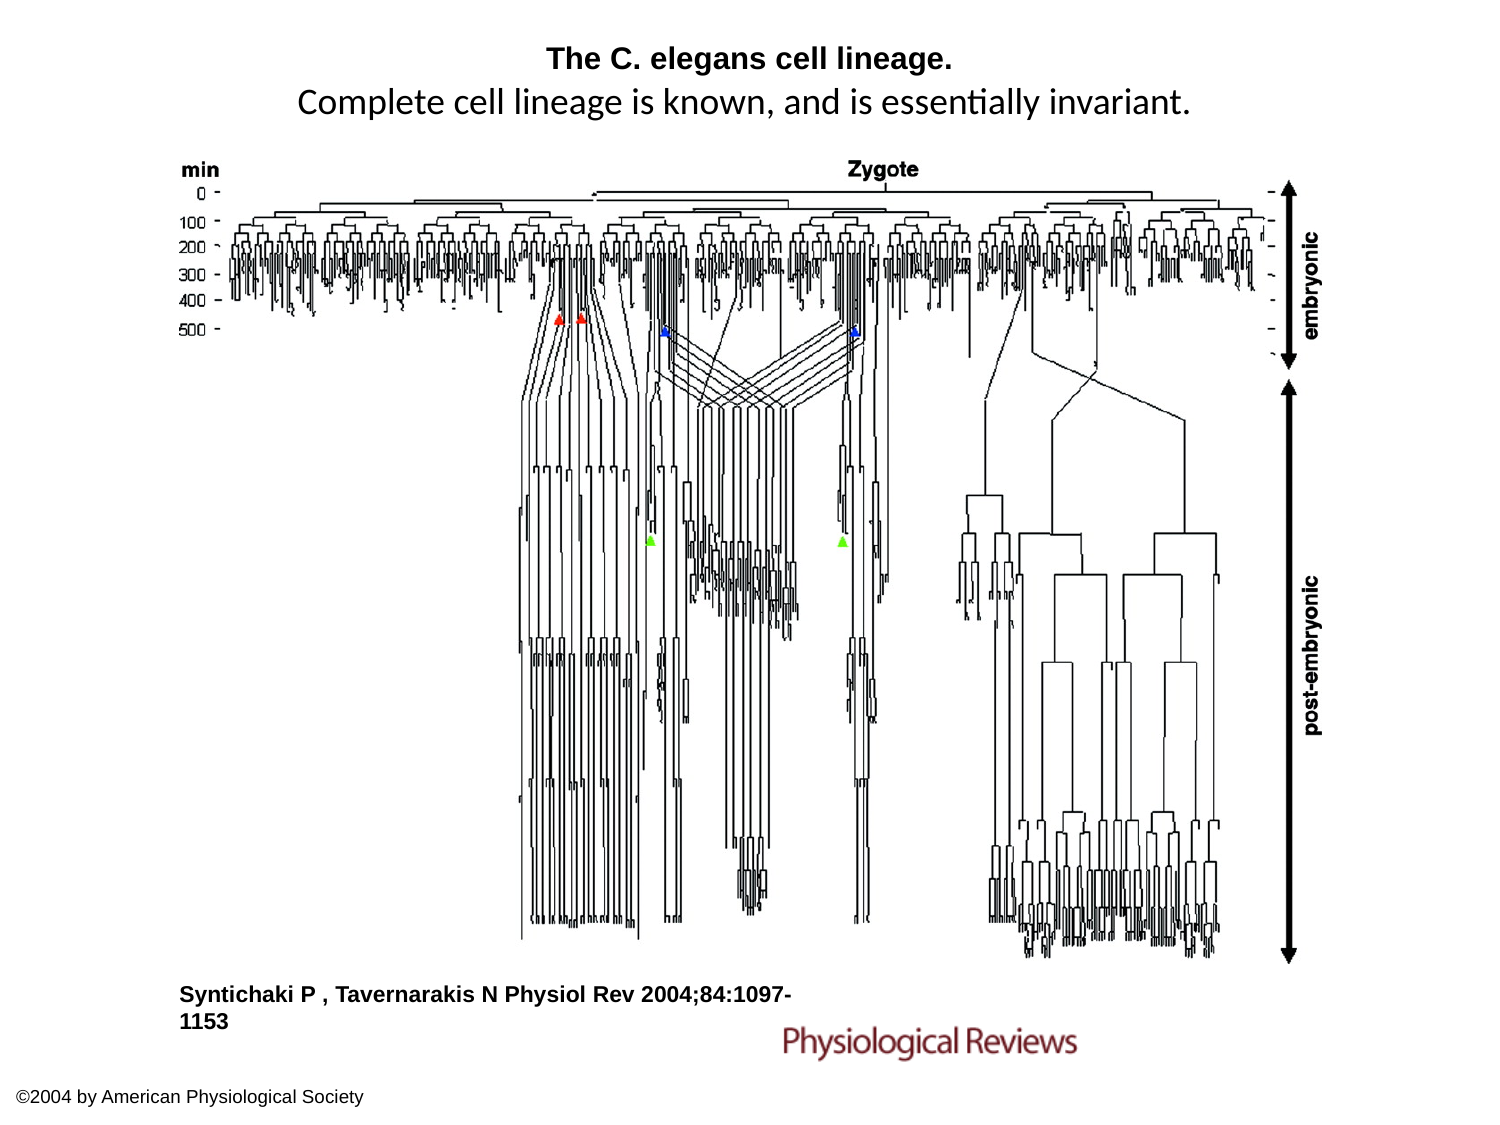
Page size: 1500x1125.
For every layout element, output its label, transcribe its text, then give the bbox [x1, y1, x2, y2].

text_box Syntichaki P , Tavernarakis N Physiol Rev 2004;84:1097-1153 [179, 979, 823, 1031]
text_box ©2004 by American Physiological Society [16, 1084, 825, 1125]
picture [763, 982, 1429, 1089]
picture [179, 160, 1322, 964]
text_box Complete cell lineage is known, and is essentially invariant. [282, 69, 1208, 159]
text_box The C. elegans cell lineage. [53, 38, 1447, 107]
